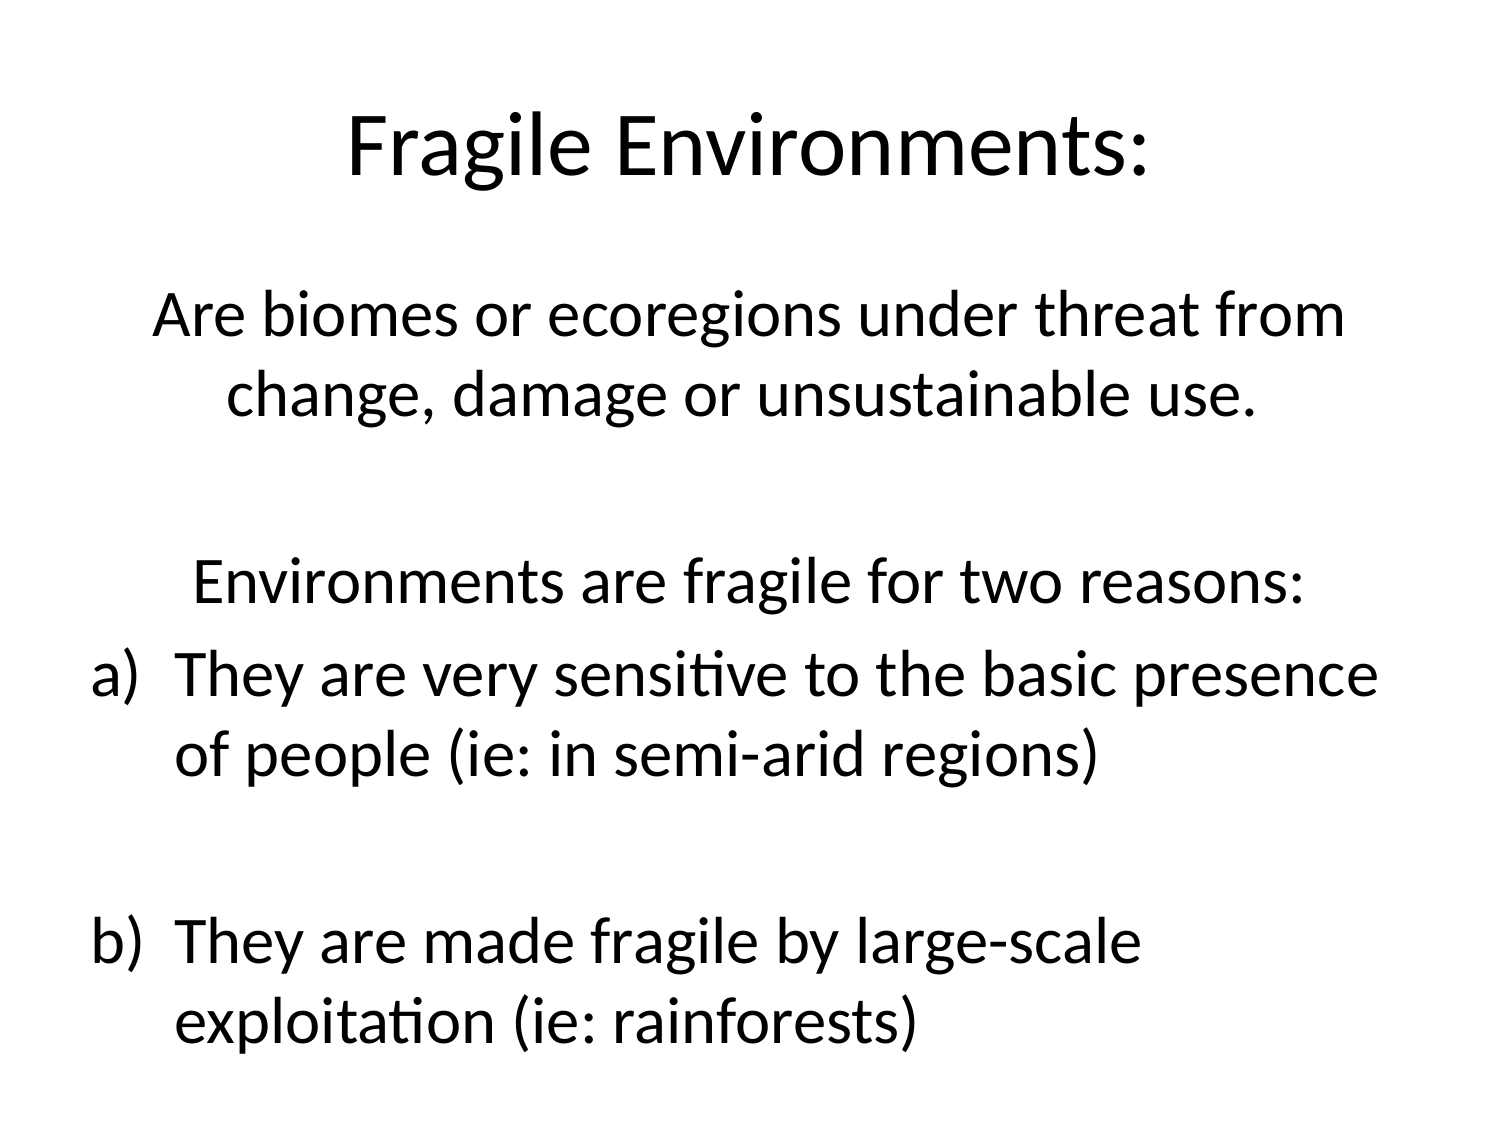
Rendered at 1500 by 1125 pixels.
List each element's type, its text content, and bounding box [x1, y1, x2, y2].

title Fragile Environments: [74, 44, 1426, 233]
list Are biomes or ecoregions under threat from change, damage or unsustainable use. Environments are fragile for two reasons: They are very sensitive to the basic presence of people (ie: in semi-arid regions) They are made fragile by large-scale exploitation (ie: rainforests) [74, 262, 1426, 1006]
